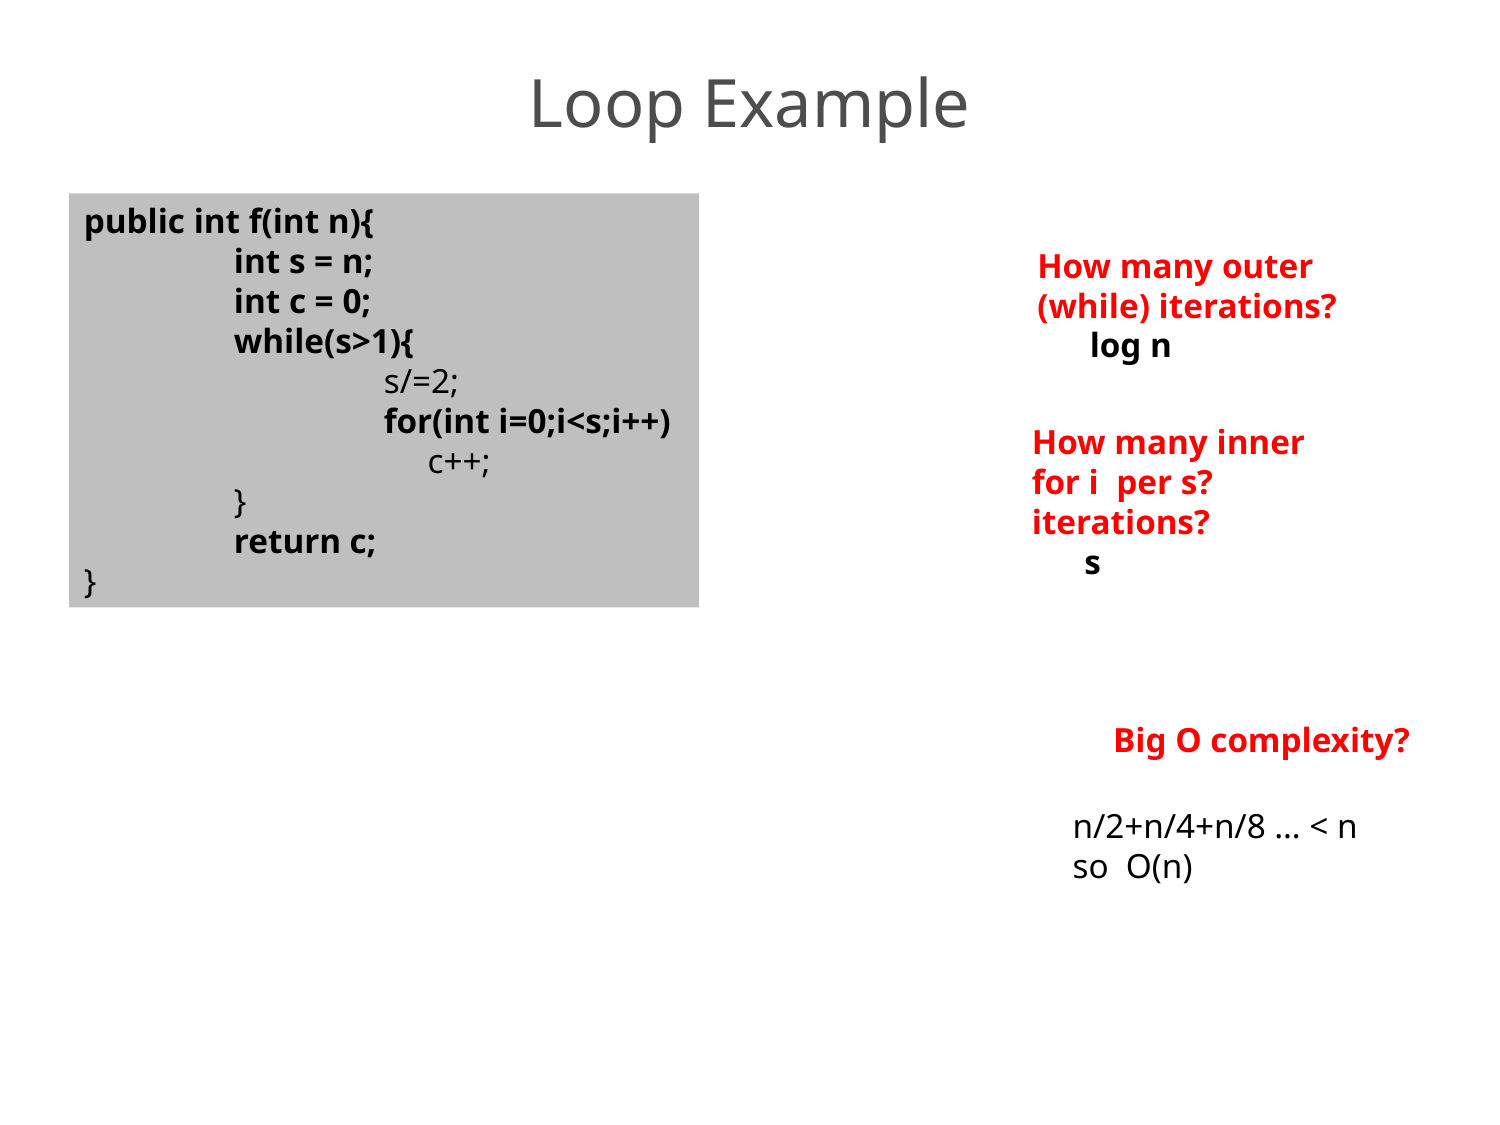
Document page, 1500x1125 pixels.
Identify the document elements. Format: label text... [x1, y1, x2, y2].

text_box How many inner for i per s? iterations? s [1017, 413, 1321, 589]
text_box How many outer (while) iterations? log n [1022, 237, 1353, 372]
text_box Big O complexity? [1098, 711, 1426, 767]
text_box public int f(int n){ int s = n; int c = 0; while(s>1){ s/=2; for(int i=0;i<s;i++) c++; } return c; } [69, 193, 699, 608]
title Loop Example [74, 45, 1426, 176]
text_box n/2+n/4+n/8 … < n so O(n) [1057, 797, 1373, 893]
